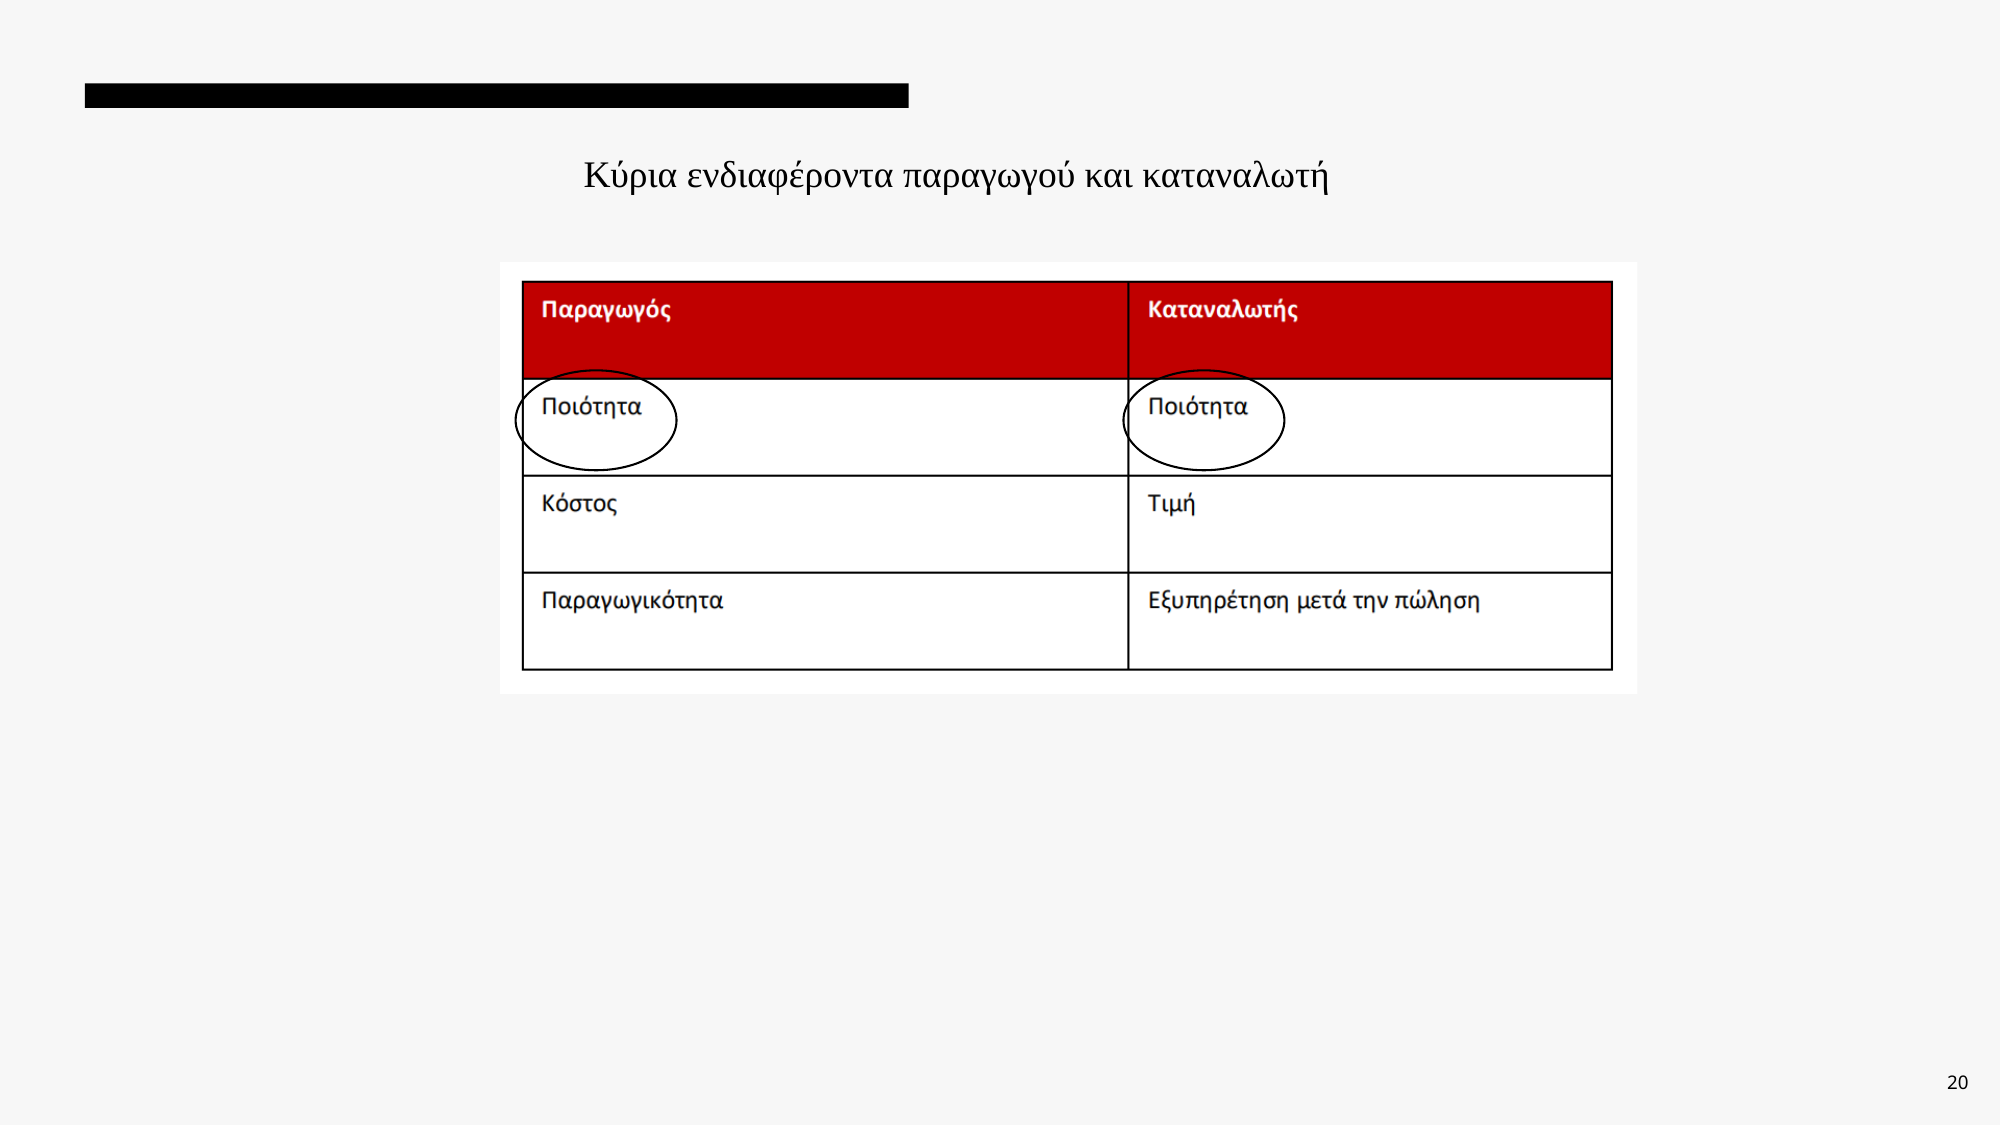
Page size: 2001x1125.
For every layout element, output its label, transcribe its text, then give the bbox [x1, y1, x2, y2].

picture [499, 262, 1638, 694]
slide_number 20 [1879, 1053, 1984, 1114]
text_box Κύρια ενδιαφέροντα παραγωγού και καταναλωτή [568, 143, 1569, 203]
